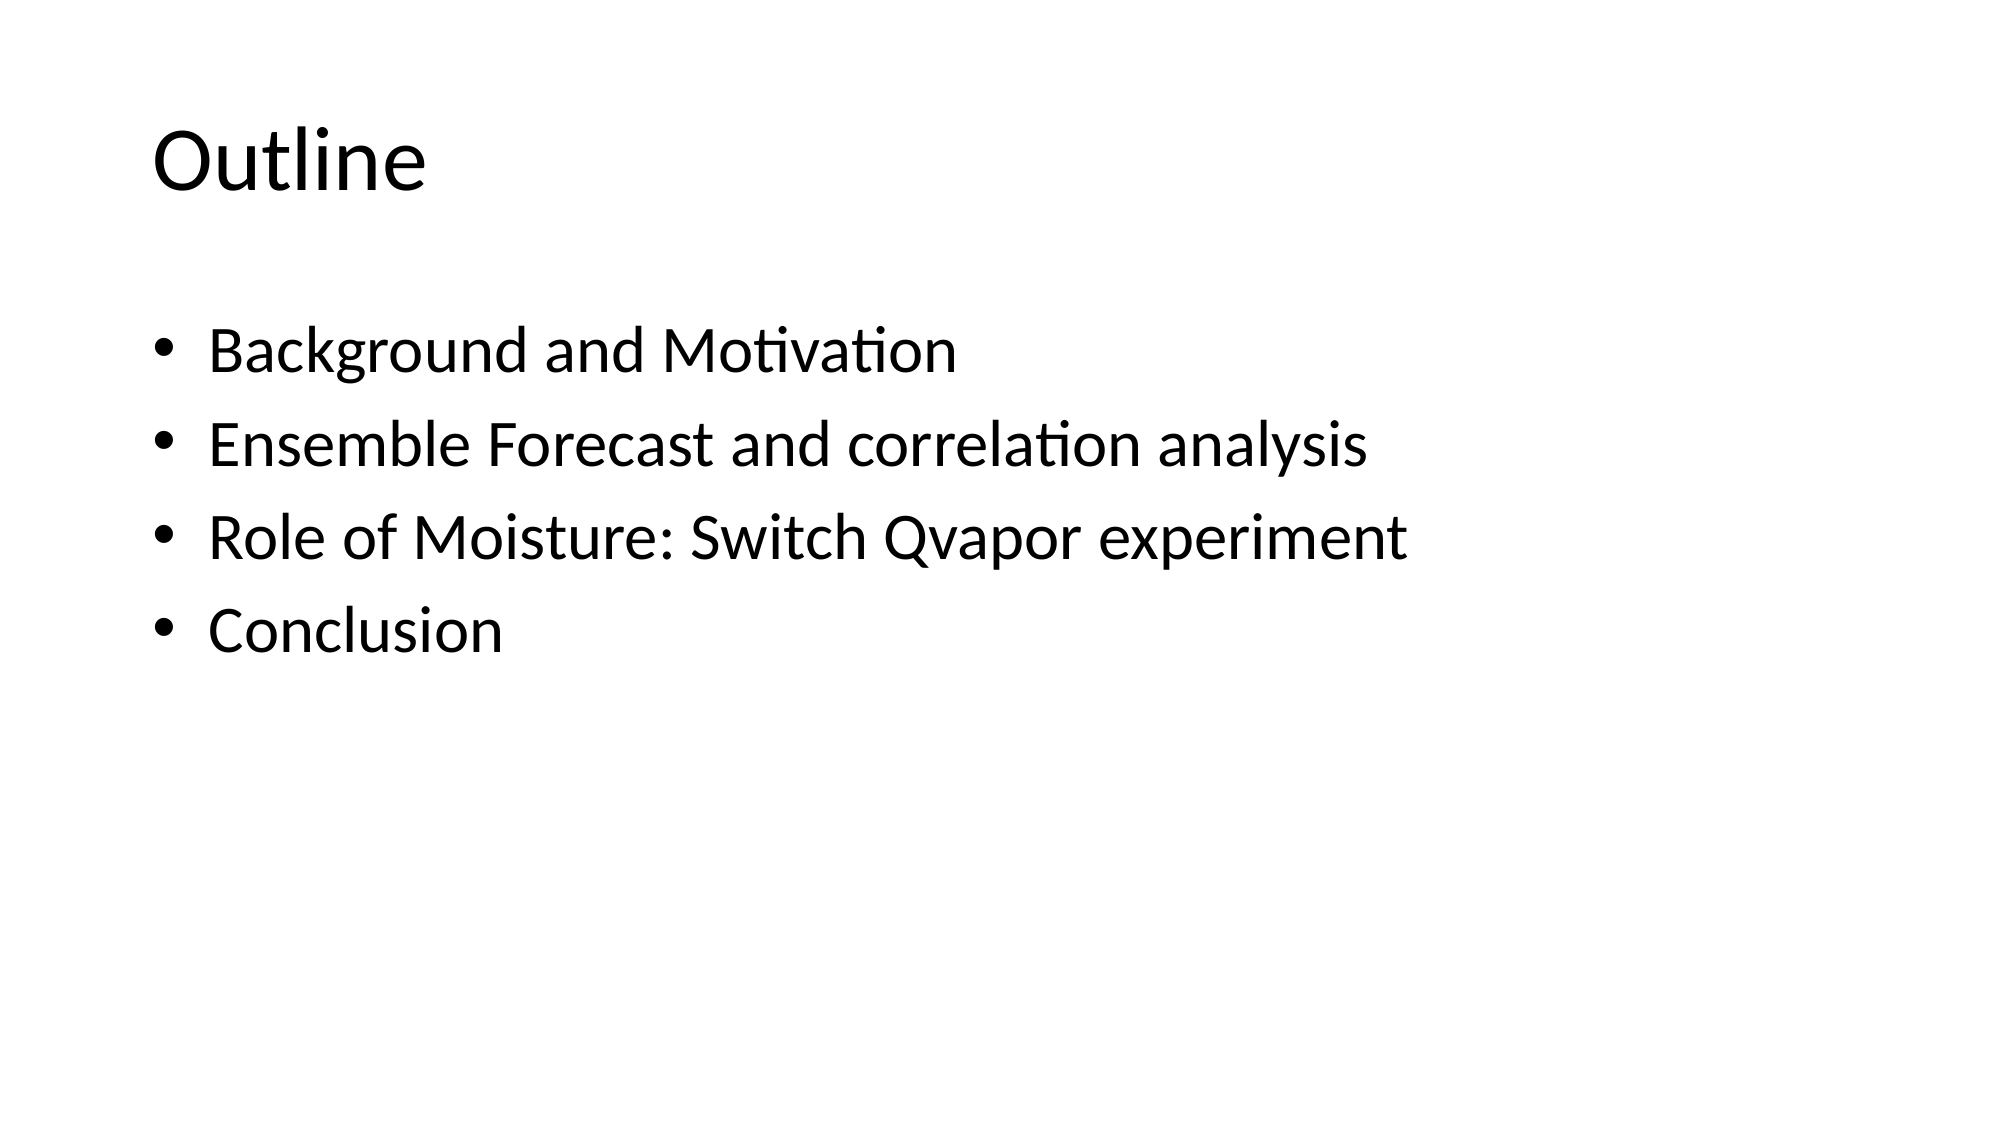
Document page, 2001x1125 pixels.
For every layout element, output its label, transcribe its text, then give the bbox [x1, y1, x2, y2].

title Outline [137, 45, 1863, 263]
list Background and Motivation Ensemble Forecast and correlation analysis Role of Moisture: Switch Qvapor experiment Conclusion [137, 298, 1863, 1013]
